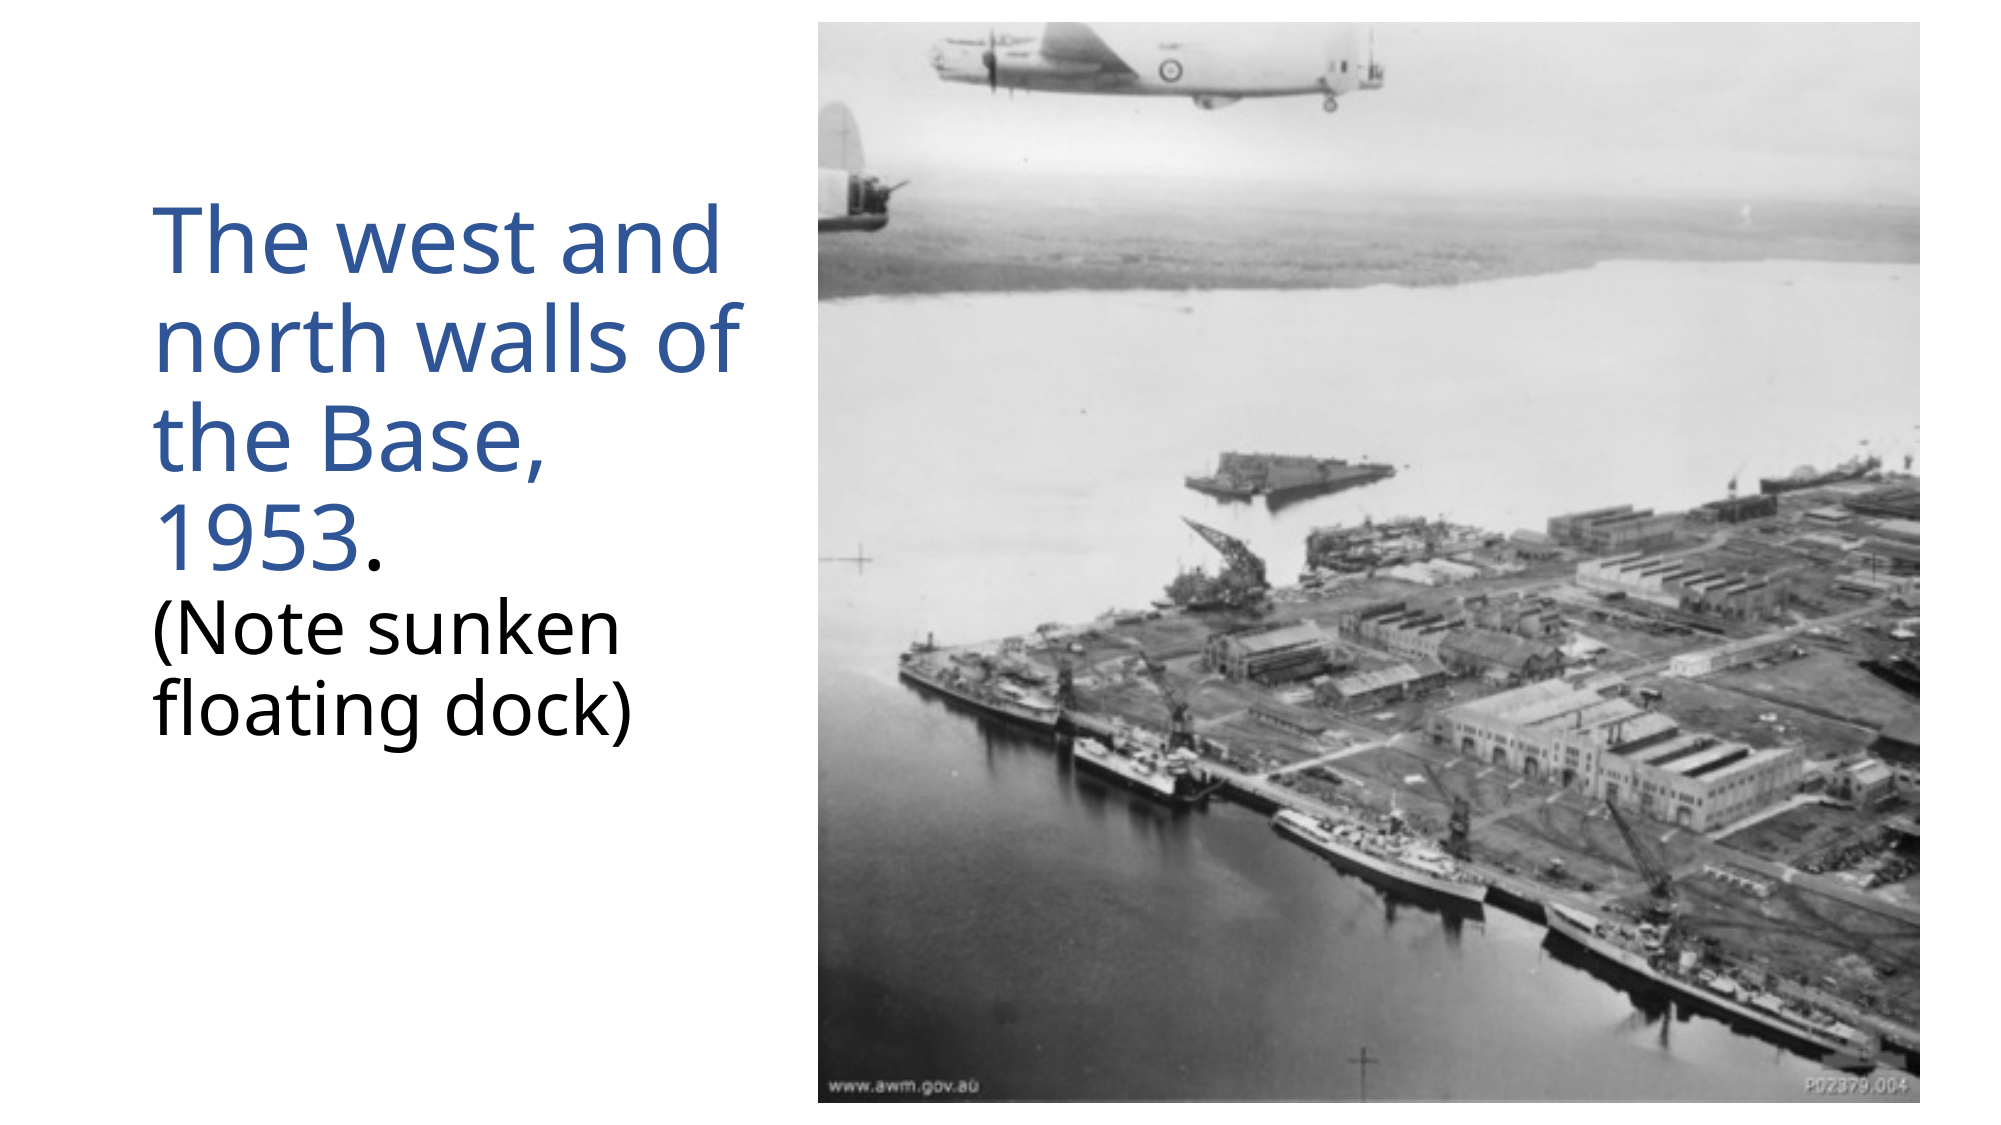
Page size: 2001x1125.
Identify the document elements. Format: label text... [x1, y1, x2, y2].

title The west and north walls of the Base, 1953. (Note sunken floating dock) [137, 59, 764, 887]
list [818, 22, 1920, 1103]
